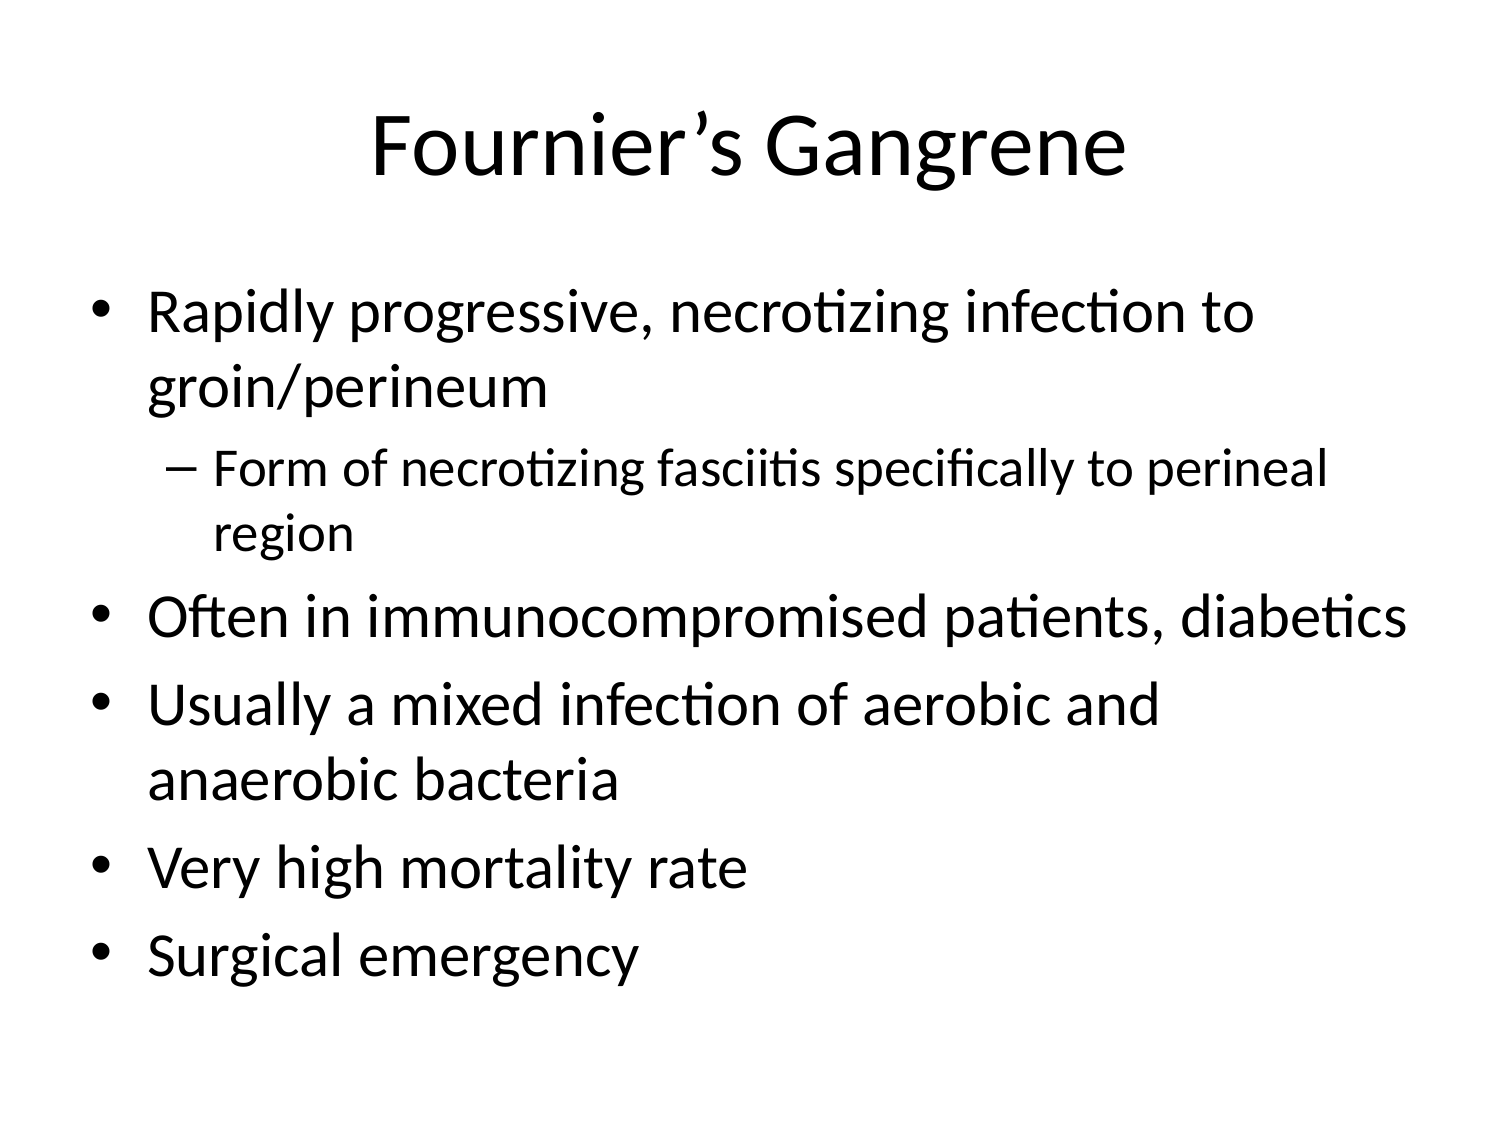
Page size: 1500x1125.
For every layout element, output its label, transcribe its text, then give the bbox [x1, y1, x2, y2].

title Fournier’s Gangrene [75, 45, 1425, 233]
list Rapidly progressive, necrotizing infection to groin/perineum Form of necrotizing fasciitis specifically to perineal region Often in immunocompromised patients, diabetics Usually a mixed infection of aerobic and anaerobic bacteria Very high mortality rate Surgical emergency [75, 262, 1425, 1005]
